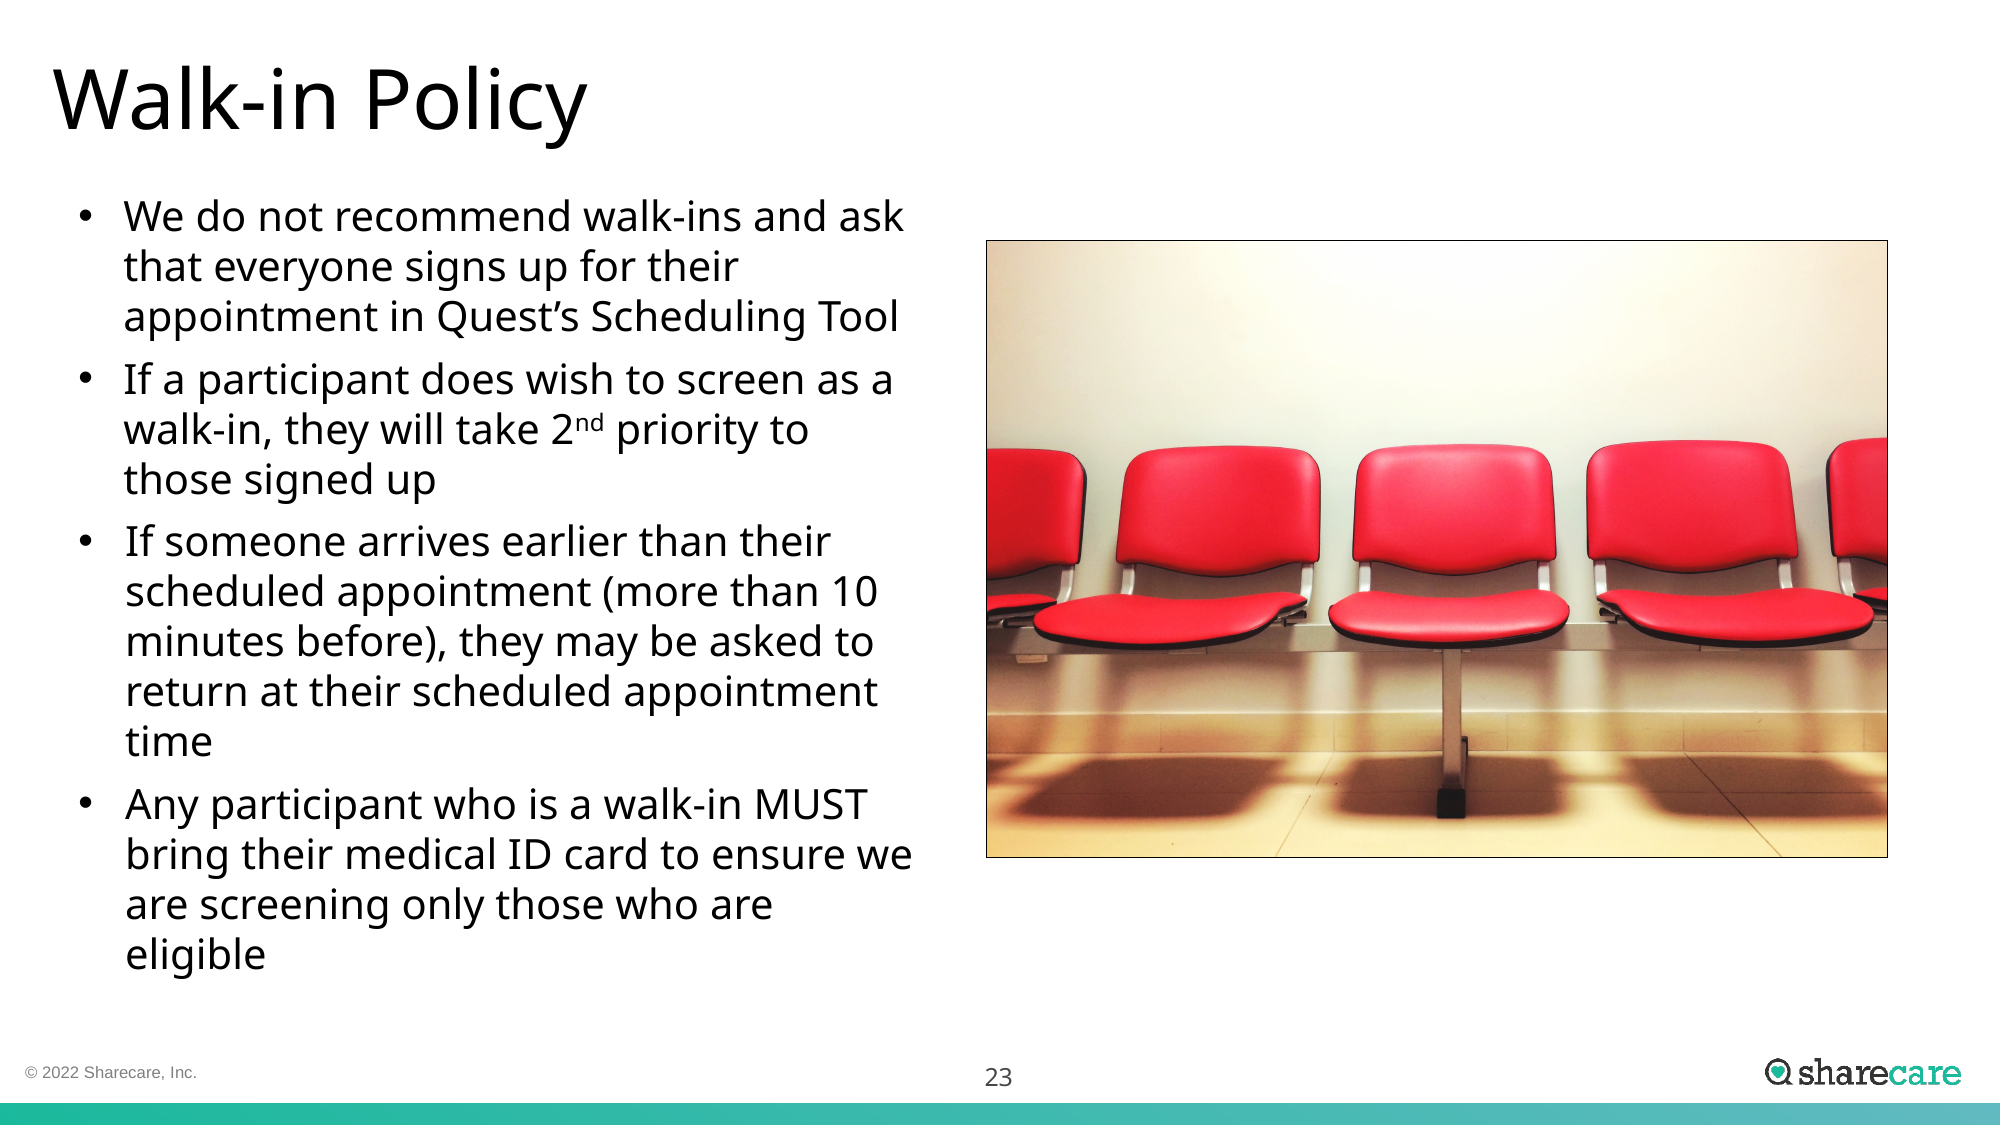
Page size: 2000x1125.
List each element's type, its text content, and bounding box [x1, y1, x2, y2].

picture [1765, 1058, 1961, 1085]
title Walk-in Policy [43, 8, 1862, 184]
picture [986, 239, 1889, 859]
text_box We do not recommend walk-ins and ask that everyone signs up for their appointment in Quest’s Scheduling Tool If a participant does wish to screen as a walk-in, they will take 2nd priority to those signed up If someone arrives earlier than their scheduled appointment (more than 10 minutes before), they may be asked to return at their scheduled appointment time Any participant who is a walk-in MUST bring their medical ID card to ensure we are screening only those who are eligible [63, 182, 930, 848]
slide_number 23 [975, 1052, 1023, 1101]
